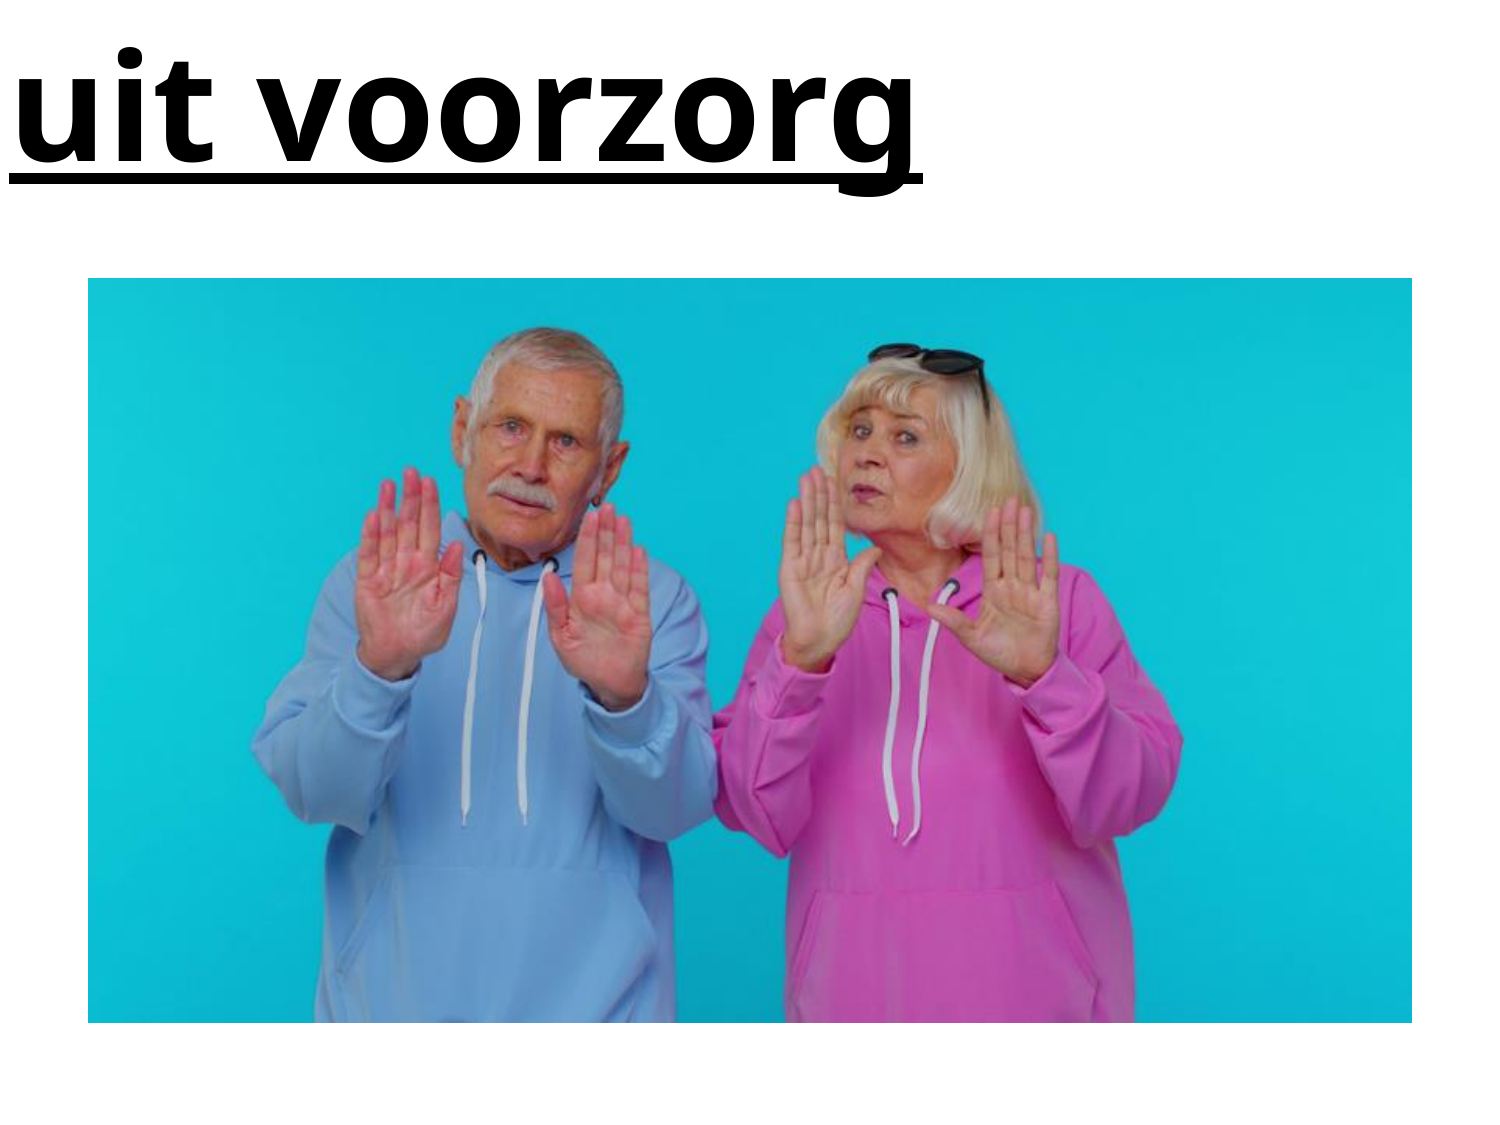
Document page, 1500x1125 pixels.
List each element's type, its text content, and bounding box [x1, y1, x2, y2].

picture [88, 278, 1412, 1023]
text_box uit voorzorg [0, 4, 1500, 199]
